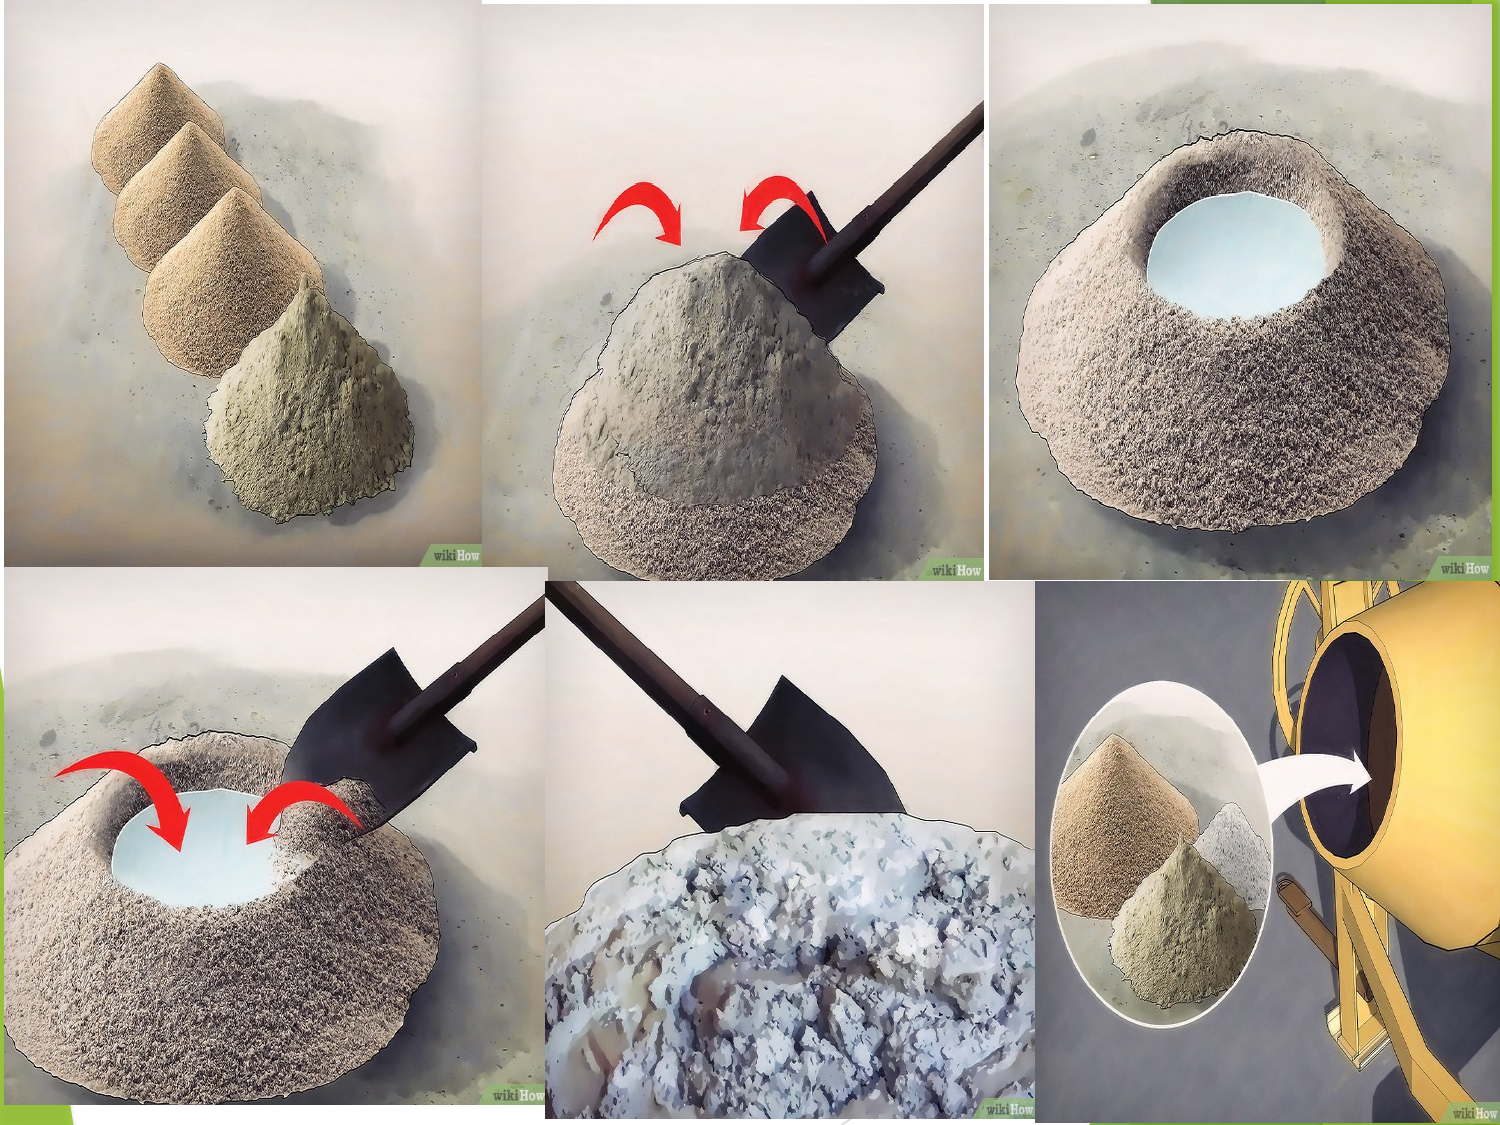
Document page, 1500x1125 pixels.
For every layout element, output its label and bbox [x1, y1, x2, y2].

picture [4, 0, 1500, 1124]
list [989, 3, 1492, 580]
list [485, 4, 984, 580]
